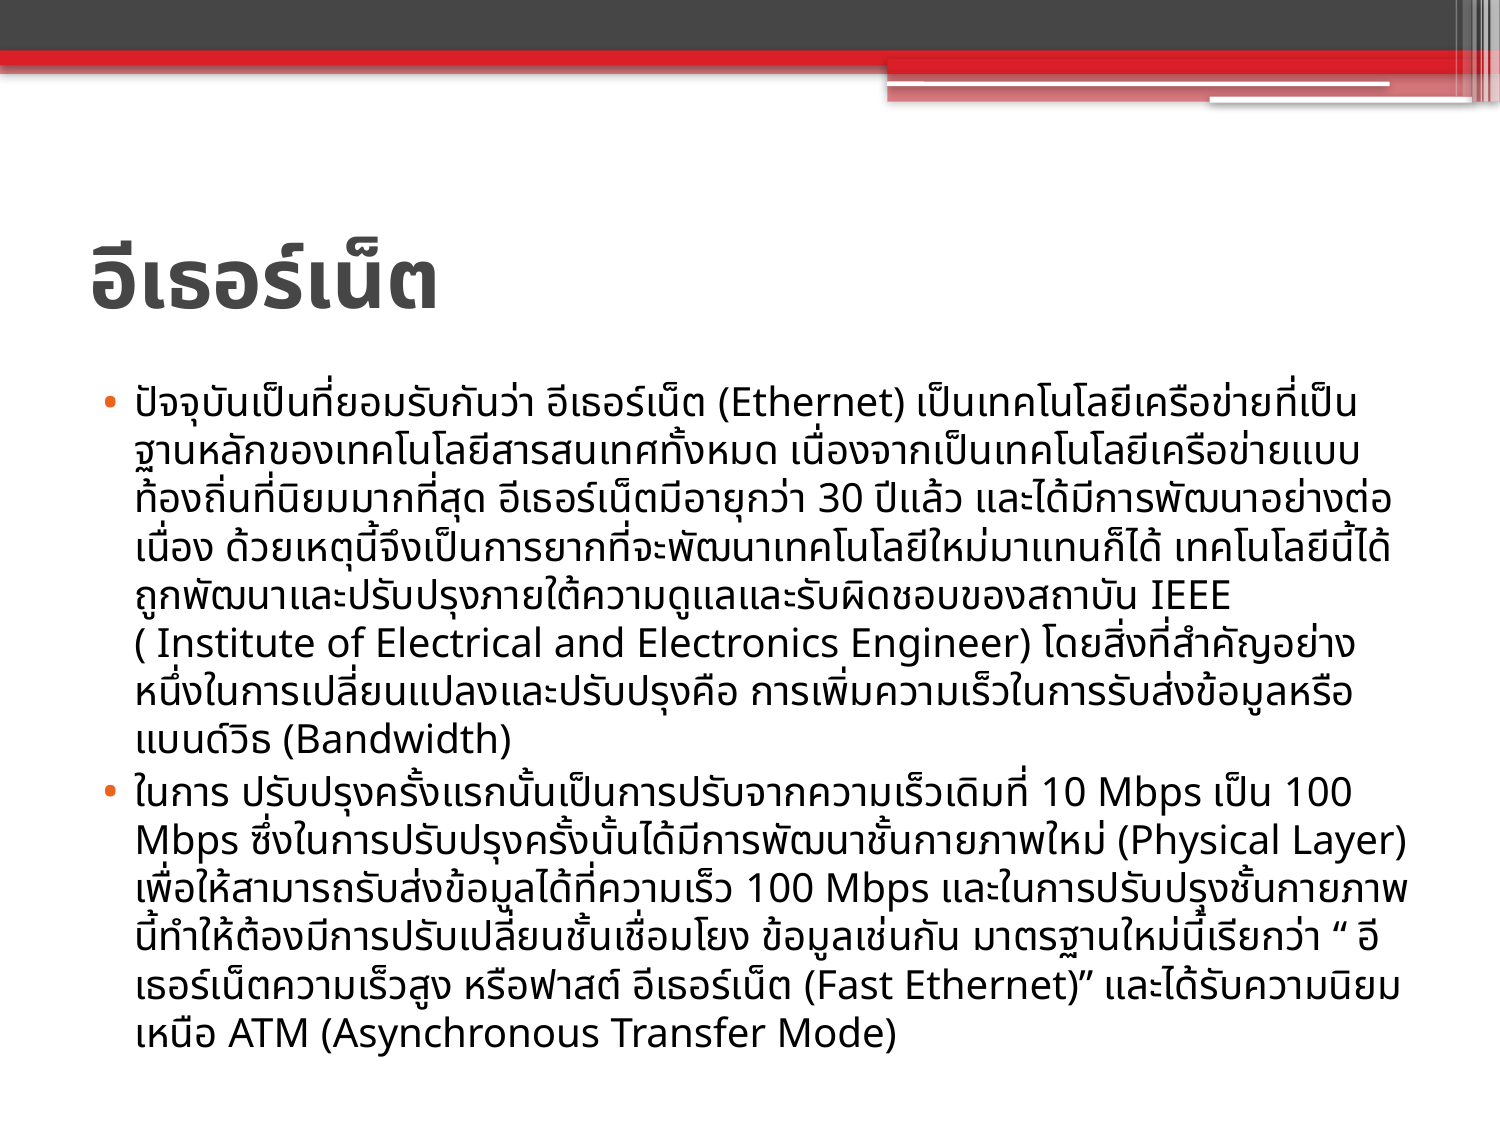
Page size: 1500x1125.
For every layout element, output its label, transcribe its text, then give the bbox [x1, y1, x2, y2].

title อีเธอร์เน็ต [75, 187, 1425, 363]
list ปัจจุบันเป็นที่ยอมรับกันว่า อีเธอร์เน็ต (Ethernet) เป็นเทคโนโลยีเครือข่ายที่เป็นฐานหลักของเทคโนโลยีสารสนเทศทั้งหมด เนื่องจากเป็นเทคโนโลยีเครือข่ายแบบท้องถิ่นที่นิยมมากที่สุด อีเธอร์เน็ตมีอายุกว่า 30 ปีแล้ว และได้มีการพัฒนาอย่างต่อเนื่อง ด้วยเหตุนี้จึงเป็นการยากที่จะพัฒนาเทคโนโลยีใหม่มาแทนก็ได้ เทคโนโลยีนี้ได้ถูกพัฒนาและปรับปรุงภายใต้ความดูแลและรับผิดชอบของสถาบัน IEEE ( Institute of Electrical and Electronics Engineer) โดยสิ่งที่สำคัญอย่างหนึ่งในการเปลี่ยนแปลงและปรับปรุงคือ การเพิ่มความเร็วในการรับส่งข้อมูลหรือแบนด์วิธ (Bandwidth) ในการ ปรับปรุงครั้งแรกนั้นเป็นการปรับจากความเร็วเดิมที่ 10 Mbps เป็น 100 Mbps ซึ่งในการปรับปรุงครั้งนั้นได้มีการพัฒนาชั้นกายภาพใหม่ (Physical Layer) เพื่อให้สามารถรับส่งข้อมูลได้ที่ความเร็ว 100 Mbps และในการปรับปรุงชั้นกายภาพนี้ทำให้ต้องมีการปรับเปลี่ยนชั้นเชื่อมโยง ข้อมูลเช่นกัน มาตรฐานใหม่นี้เรียกว่า “ อีเธอร์เน็ตความเร็วสูง หรือฟาสต์ อีเธอร์เน็ต (Fast Ethernet)” และได้รับความนิยมเหนือ ATM (Asynchronous Transfer Mode) [75, 368, 1425, 1079]
